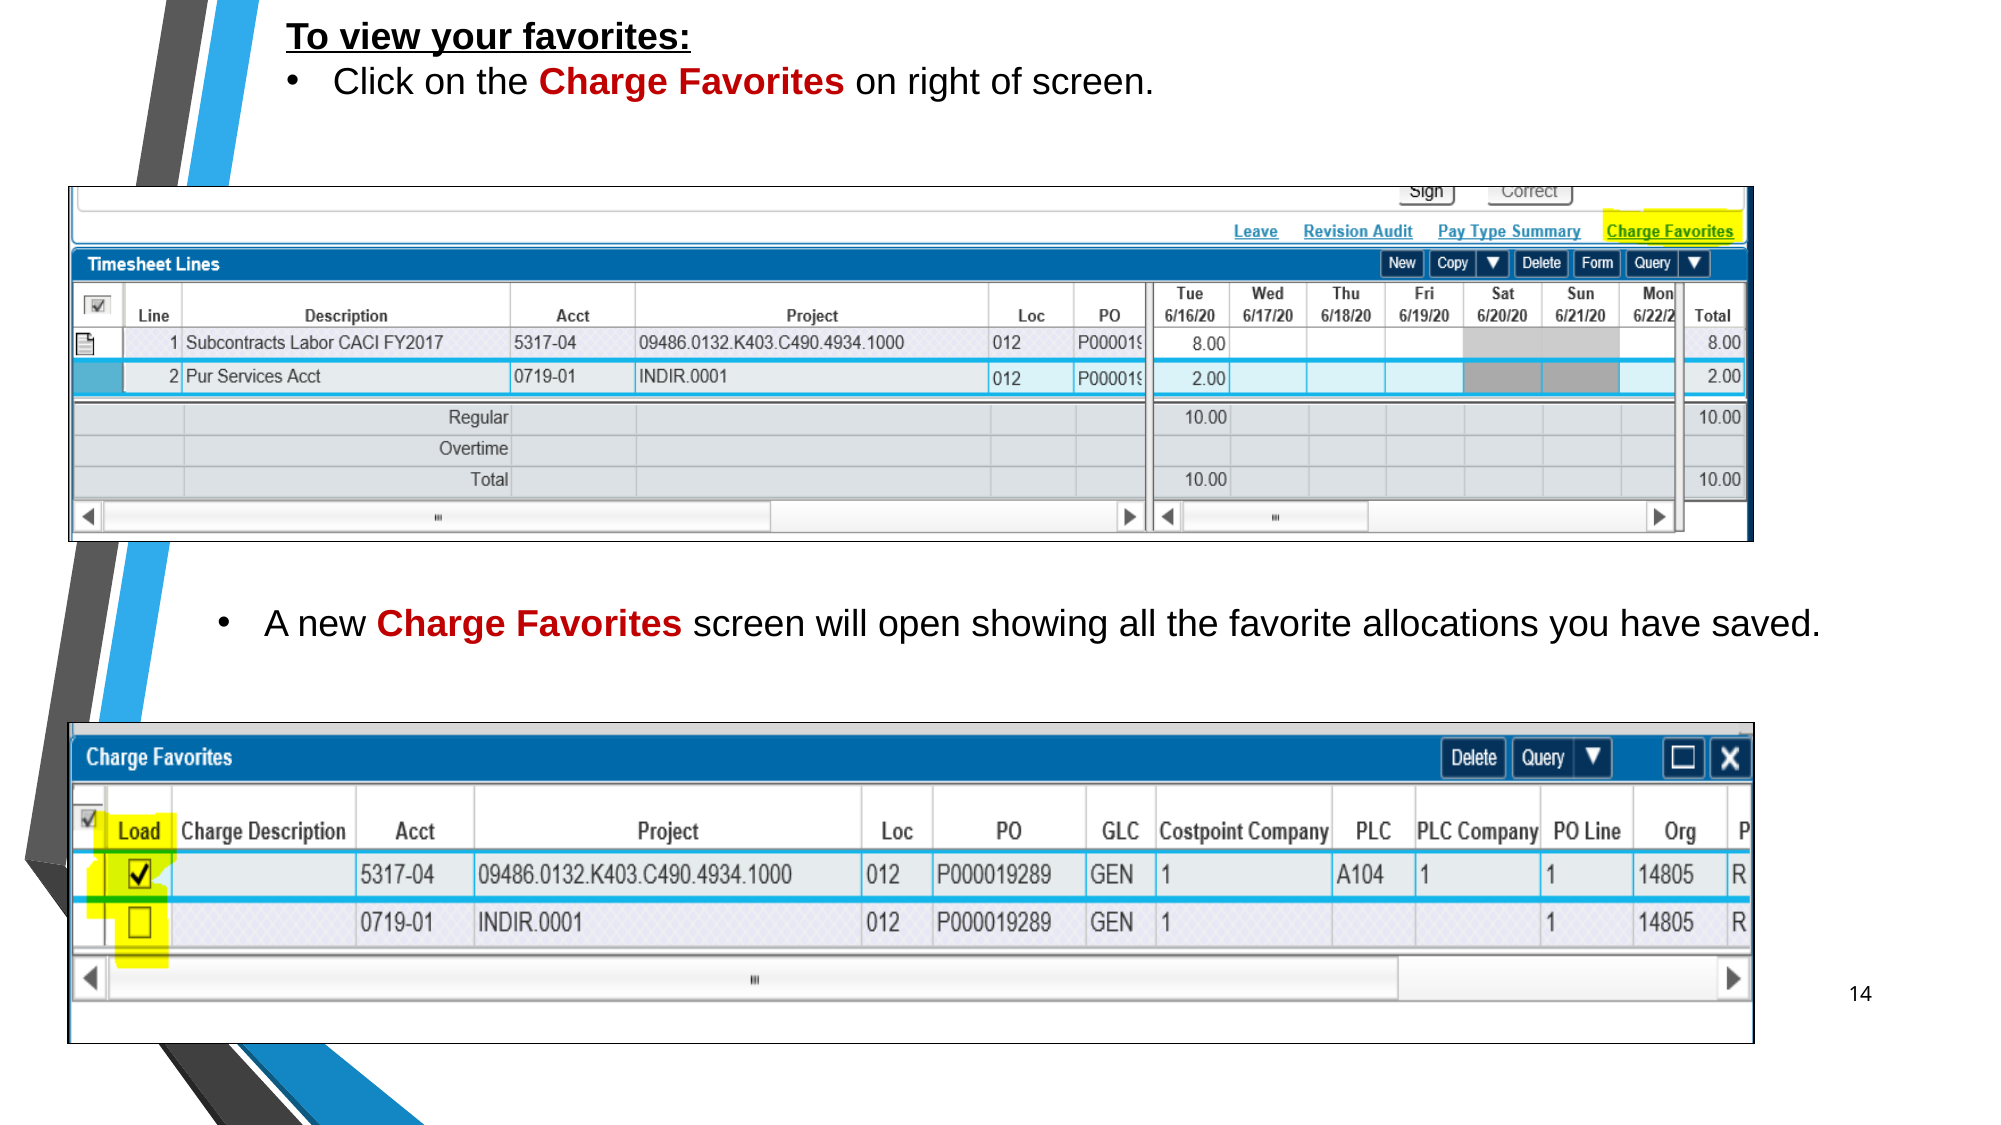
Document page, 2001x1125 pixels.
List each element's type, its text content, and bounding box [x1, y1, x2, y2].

text_box A new Charge Favorites screen will open showing all the favorite allocations you have saved. [202, 411, 1887, 697]
picture [68, 722, 1754, 1043]
slide_number 14 [1796, 965, 1887, 1025]
picture [68, 186, 1754, 542]
text_box To view your favorites: Click on the Charge Favorites on right of screen. [271, 0, 1976, 109]
